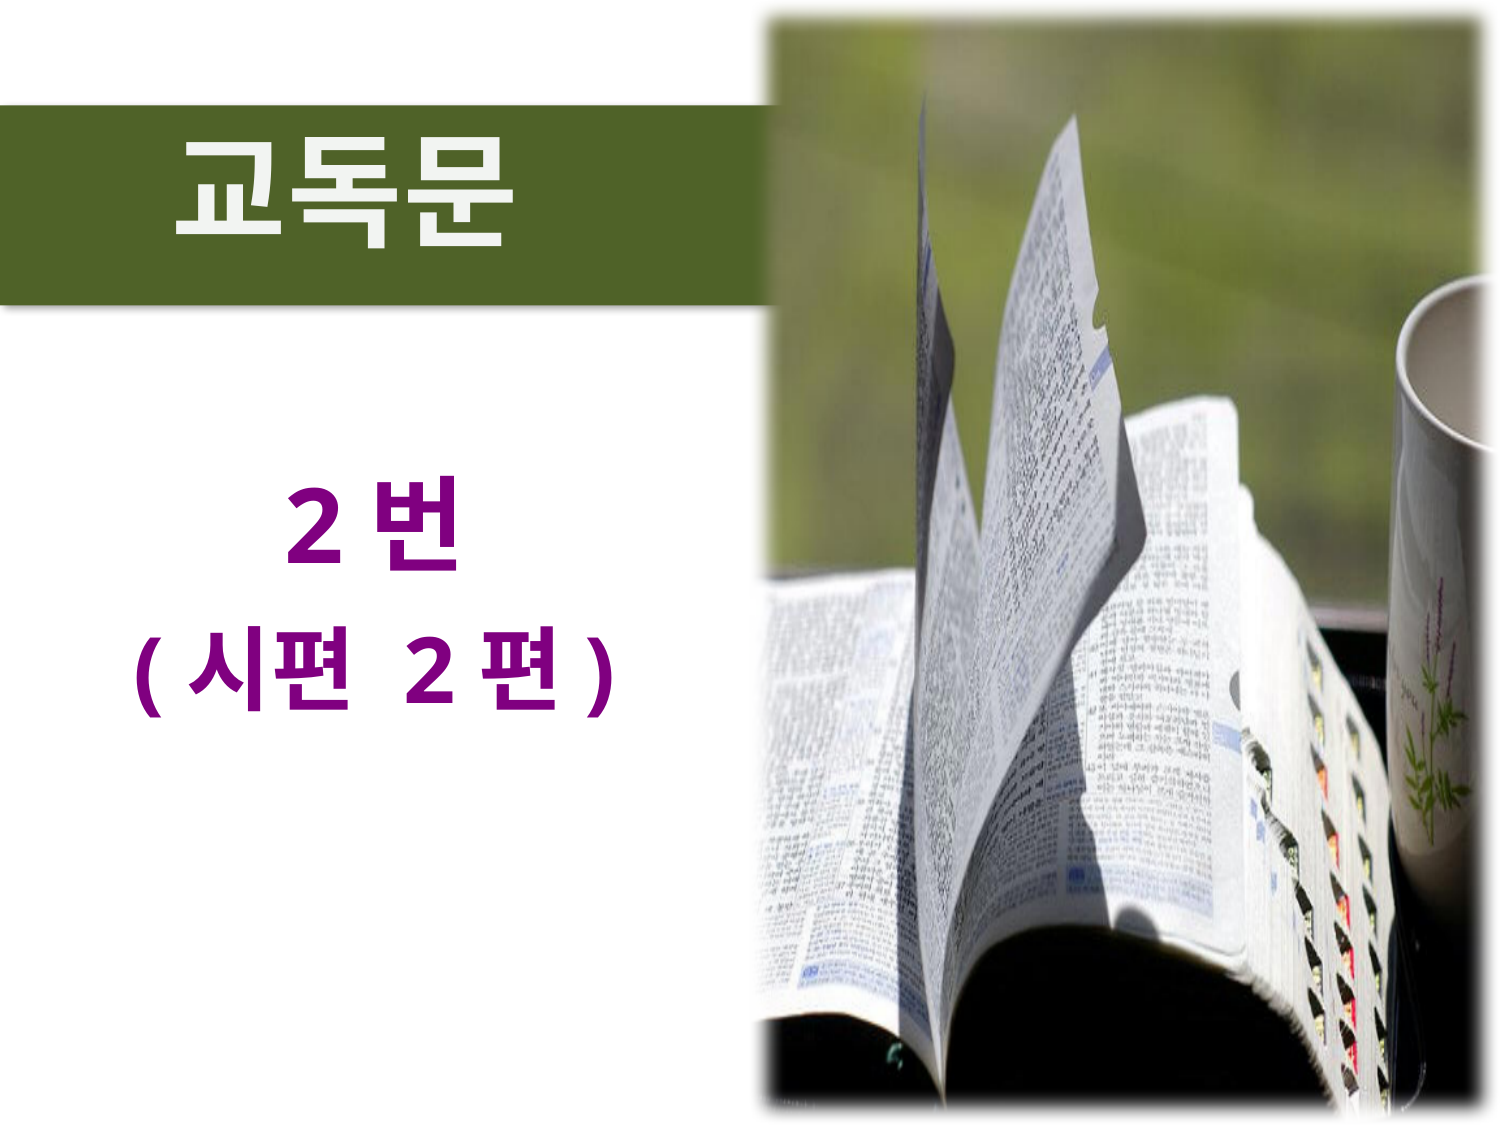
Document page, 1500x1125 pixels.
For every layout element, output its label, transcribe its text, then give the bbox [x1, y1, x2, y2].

text_box [0, 105, 744, 306]
picture [749, 0, 1500, 1125]
text_box 교독문 [0, 105, 727, 271]
text_box 2번 (시편 2편) [0, 420, 744, 730]
